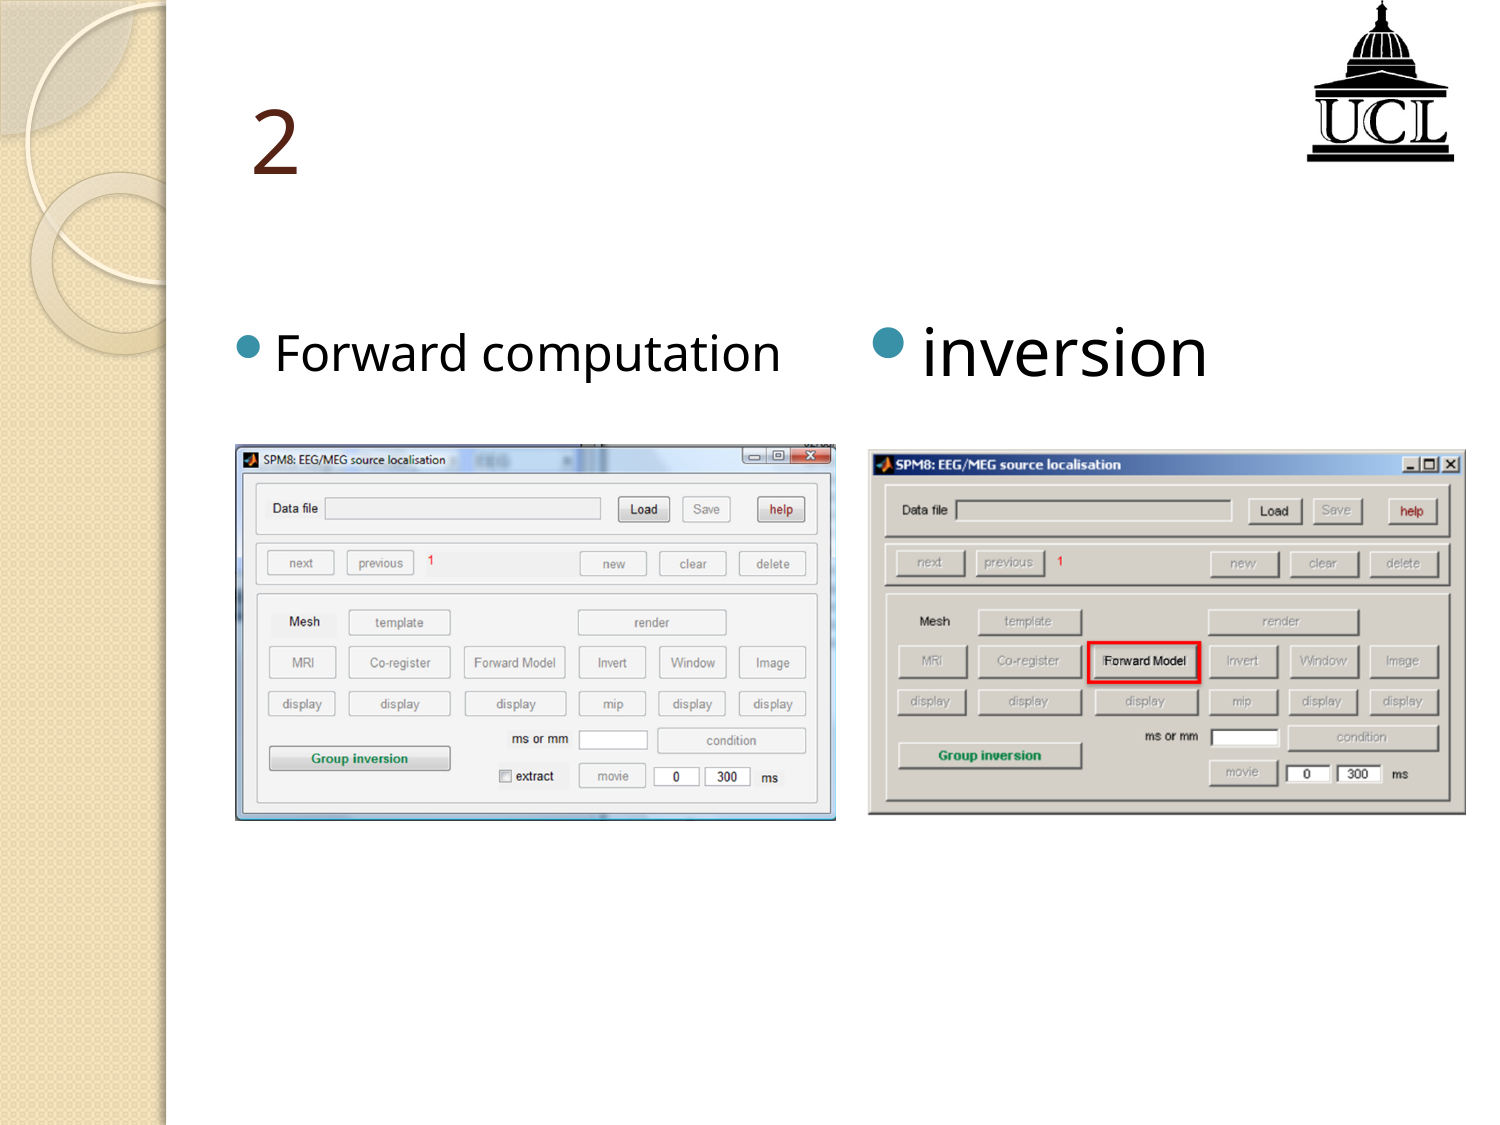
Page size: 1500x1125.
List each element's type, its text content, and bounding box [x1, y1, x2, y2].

picture [1304, 0, 1455, 163]
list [235, 443, 836, 822]
list inversion [840, 302, 1500, 408]
title 2 [235, 45, 1466, 233]
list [865, 449, 1466, 816]
list Forward computation [206, 314, 867, 420]
